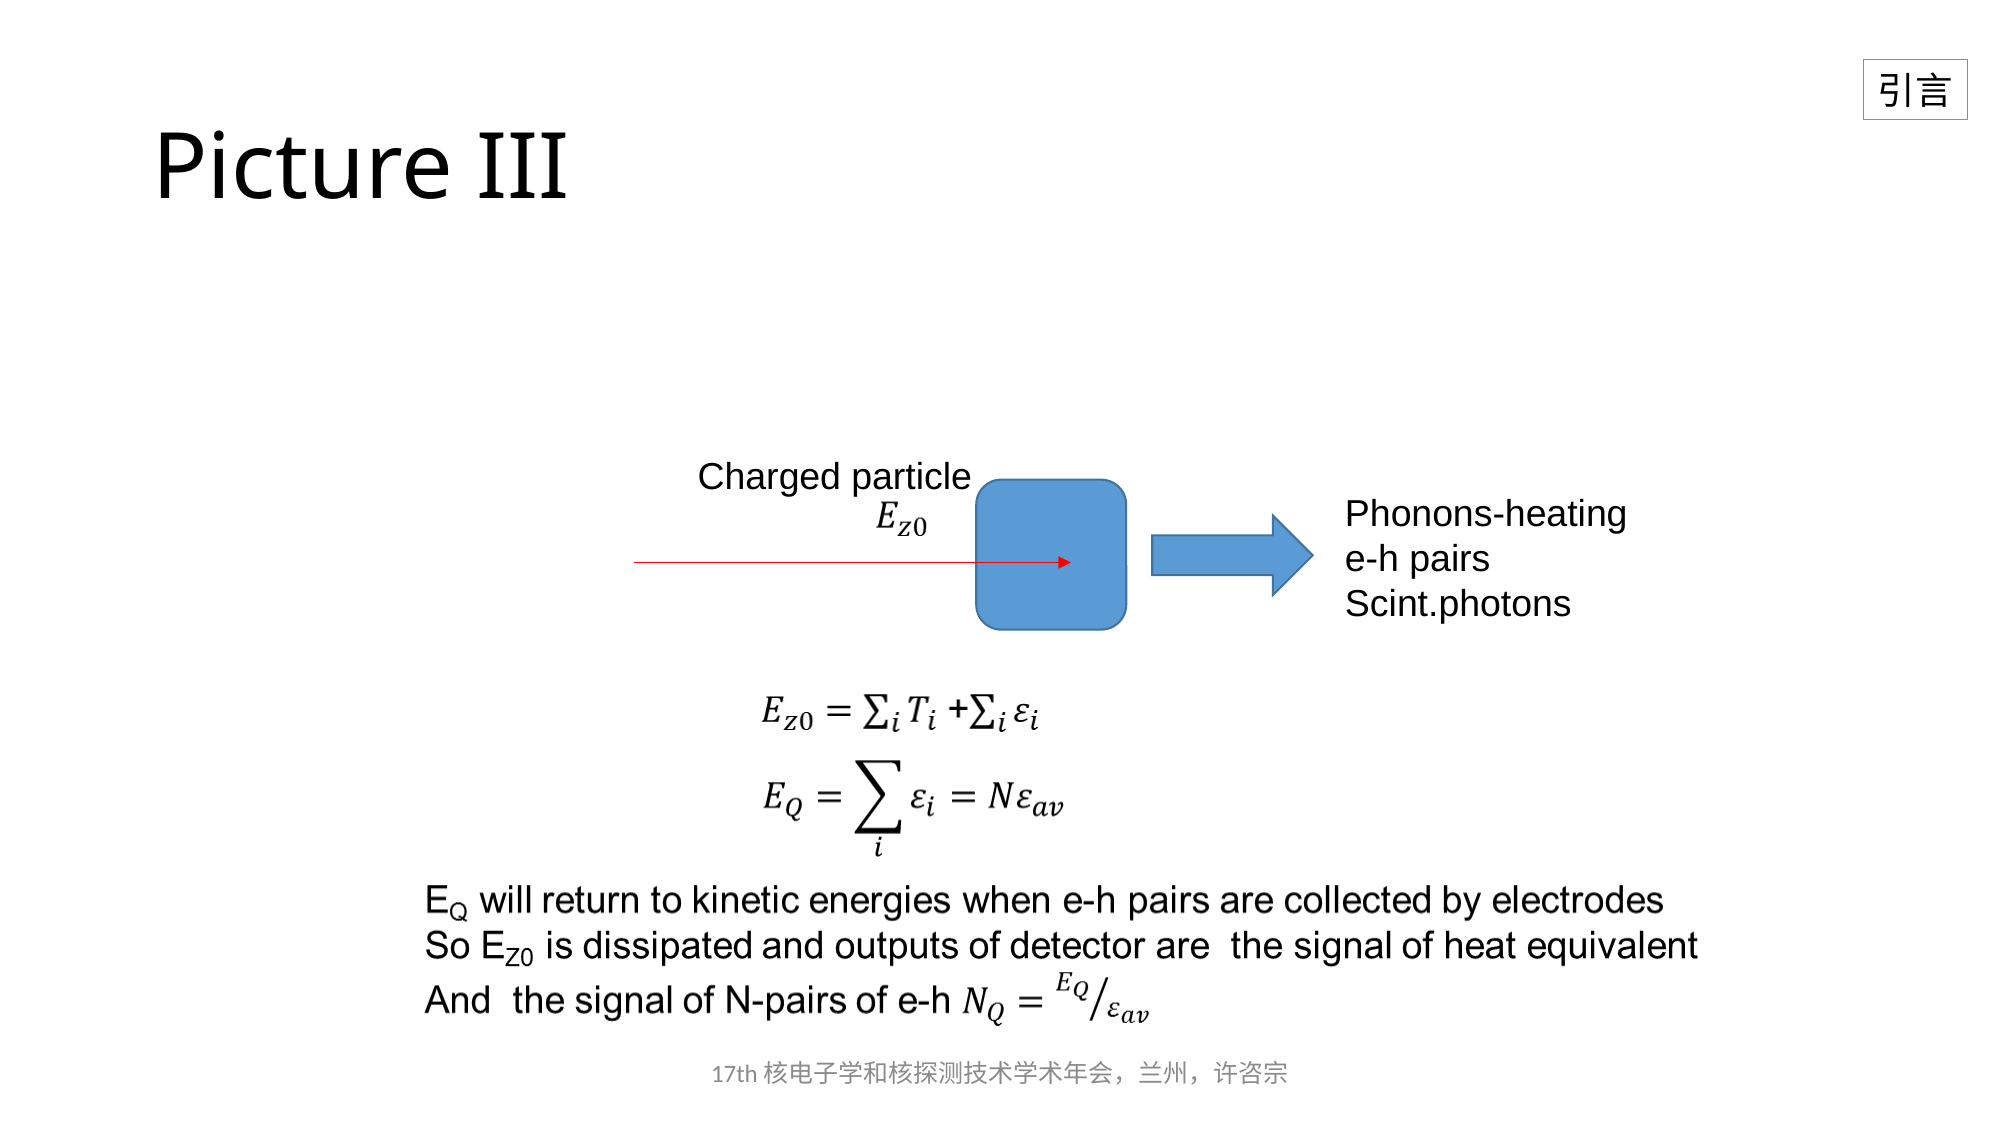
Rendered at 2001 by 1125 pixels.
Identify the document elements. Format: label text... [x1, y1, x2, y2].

text_box [975, 478, 1128, 631]
text_box [745, 678, 1060, 739]
text_box [409, 869, 1740, 1034]
text_box [870, 504, 935, 537]
text_box Charged particle [682, 444, 987, 504]
text_box [1151, 513, 1315, 598]
text_box Phonons-heating e-h pairs Scint.photons [1330, 481, 1643, 631]
text_box 引言 [1863, 59, 1968, 120]
text_box [740, 739, 1089, 865]
title Picture III [137, 59, 1863, 278]
footer 17th核电子学和核探测技术学术年会，兰州，许咨宗 [662, 1042, 1338, 1103]
